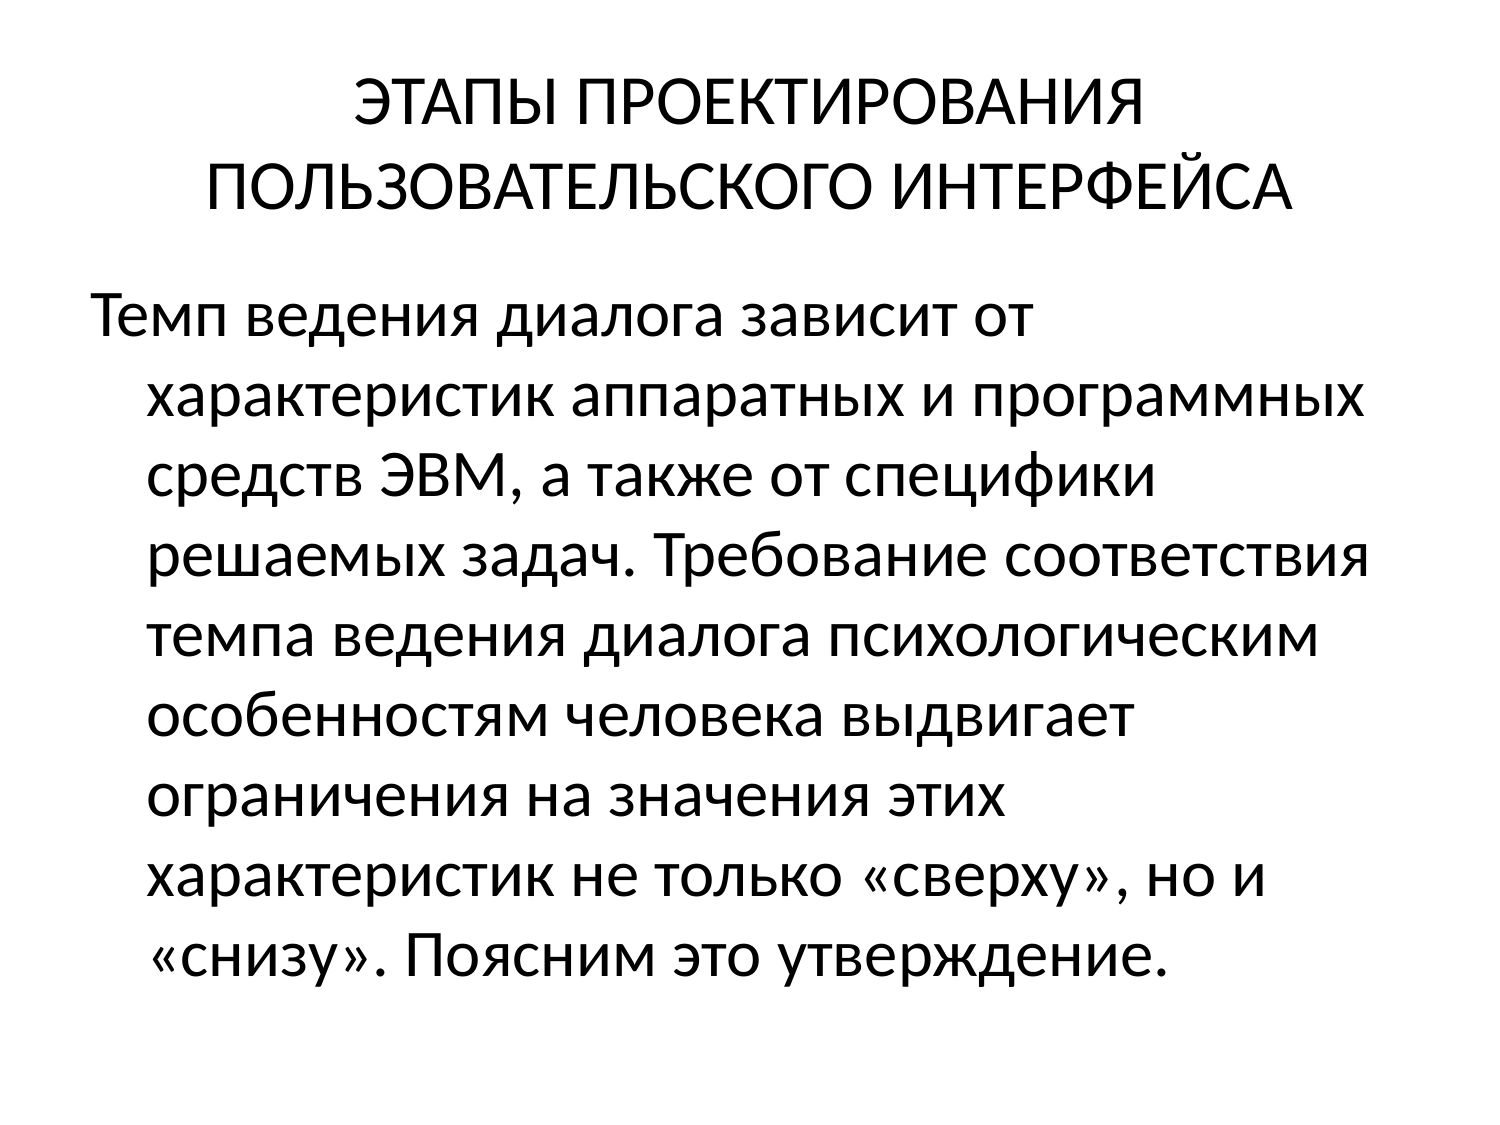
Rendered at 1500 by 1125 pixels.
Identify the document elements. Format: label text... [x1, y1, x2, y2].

list Темп ведения диалога зависит от характеристик аппаратных и программных средств ЭВМ, а также от специфики решаемых задач. Требование соответствия темпа ведения диалога психологическим особенностям человека выдвигает ограничения на значения этих характеристик не только «сверху», но и «снизу». Поясним это утверждение. [75, 262, 1425, 1005]
title ЭТАПЫ ПРОЕКТИРОВАНИЯ ПОЛЬЗОВАТЕЛЬСКОГО ИНТЕРФЕЙСА [75, 45, 1425, 233]
